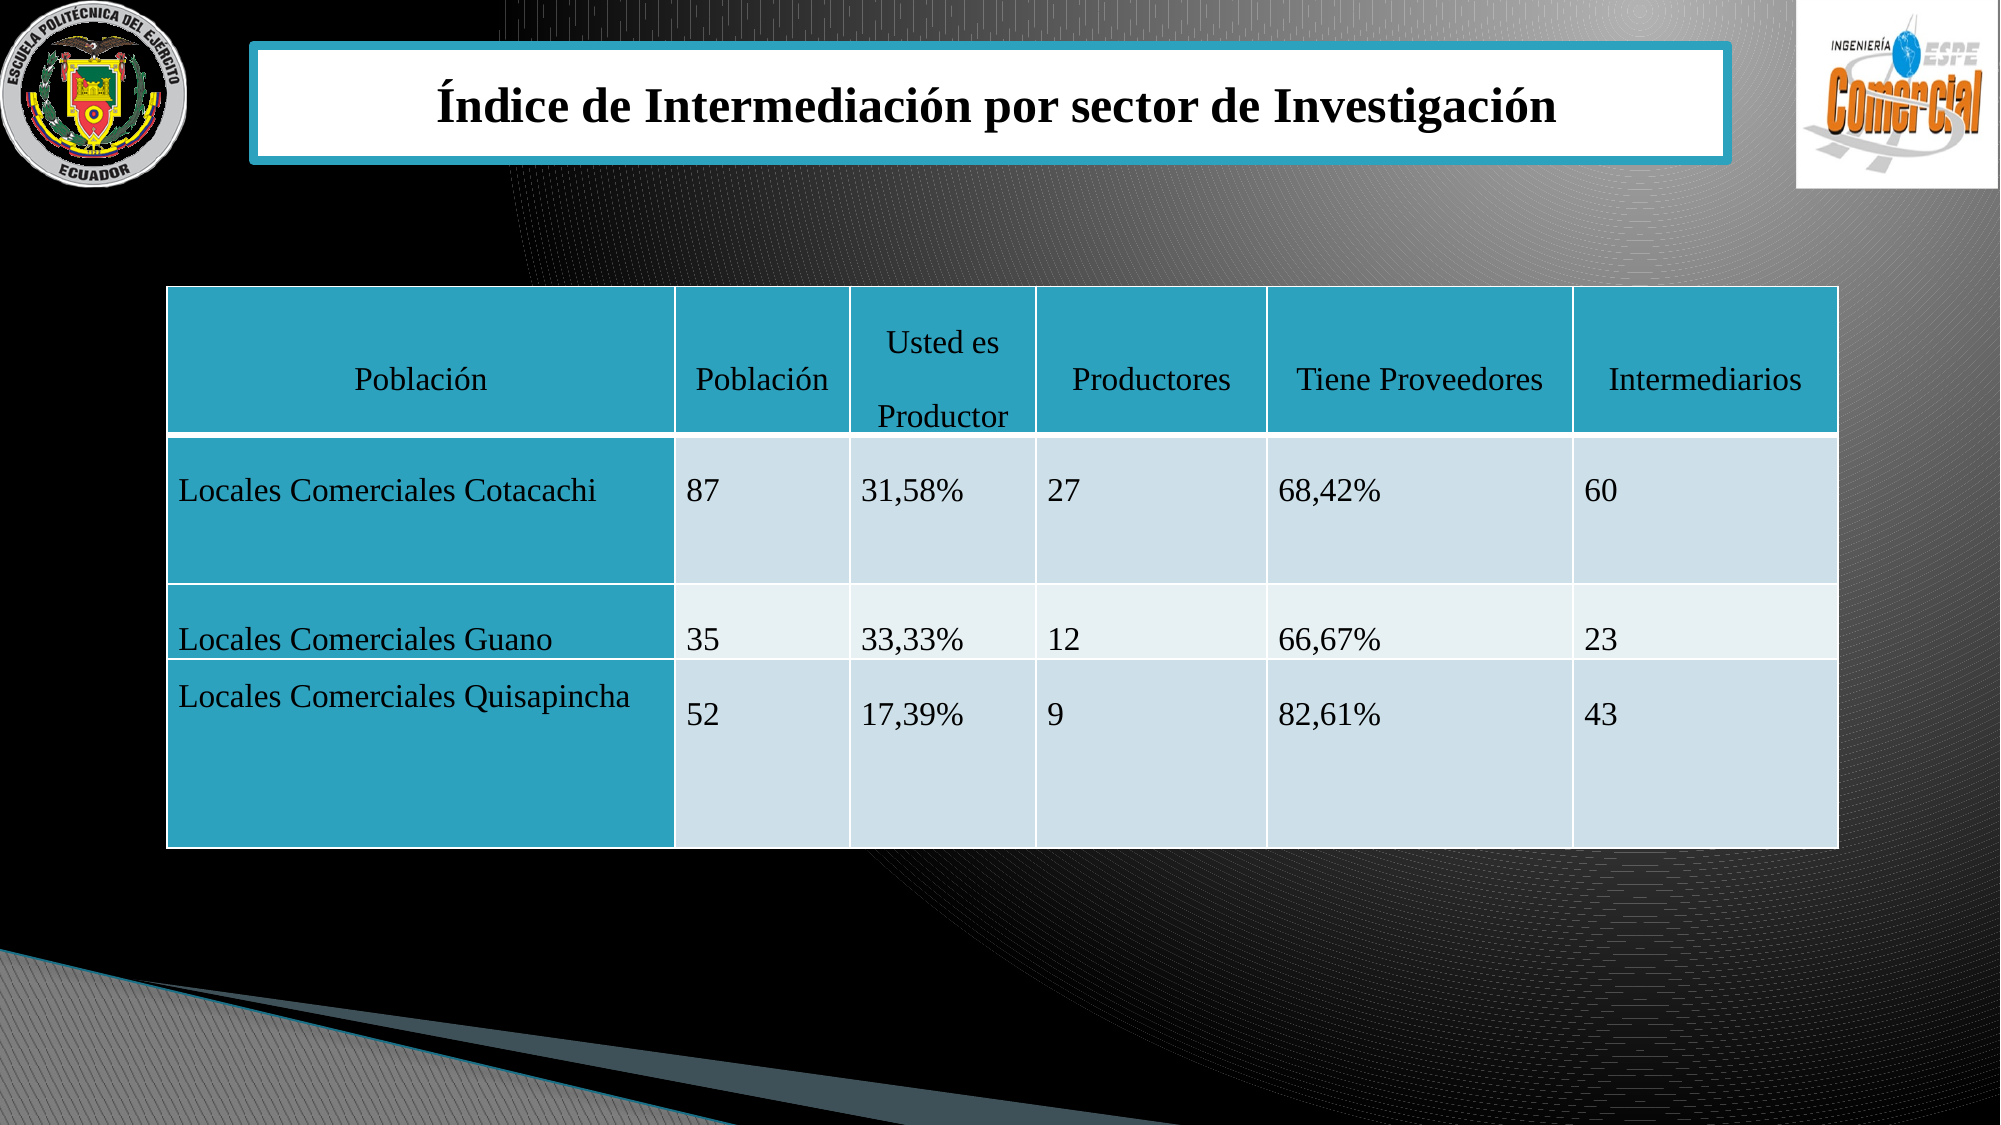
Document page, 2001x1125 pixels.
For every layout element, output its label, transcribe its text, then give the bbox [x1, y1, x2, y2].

table_cell 43 [1574, 660, 1837, 847]
table_cell 87 [676, 438, 849, 583]
table_cell 82,61% [1268, 660, 1572, 847]
table_header Tiene Proveedores [1268, 287, 1572, 432]
table_header Población [168, 287, 674, 432]
table_header Usted es Productor [851, 287, 1035, 432]
table_header Intermediarios [1574, 287, 1837, 432]
table_cell 33,33% [851, 585, 1035, 658]
title Índice de Intermediación por sector de Investigación [249, 41, 1732, 165]
table_cell 68,42% [1268, 438, 1572, 583]
table_cell 31,58% [851, 438, 1035, 583]
table_cell Locales Comerciales Guano [168, 585, 674, 658]
table_cell 35 [676, 585, 849, 658]
table_cell 60 [1574, 438, 1837, 583]
table_cell 23 [1574, 585, 1837, 658]
table_cell 12 [1037, 585, 1266, 658]
table_cell Locales Comerciales Cotacachi [168, 438, 674, 583]
picture [0, 0, 188, 189]
picture [1795, 0, 1998, 189]
table_cell 9 [1037, 660, 1266, 847]
table_header Población [676, 287, 849, 432]
table_cell 66,67% [1268, 585, 1572, 658]
table_cell Locales Comerciales Quisapincha [168, 660, 674, 847]
table_cell 17,39% [851, 660, 1035, 847]
table_header Productores [1037, 287, 1266, 432]
table_cell 27 [1037, 438, 1266, 583]
table_cell 52 [676, 660, 849, 847]
picture [0, 952, 724, 1125]
